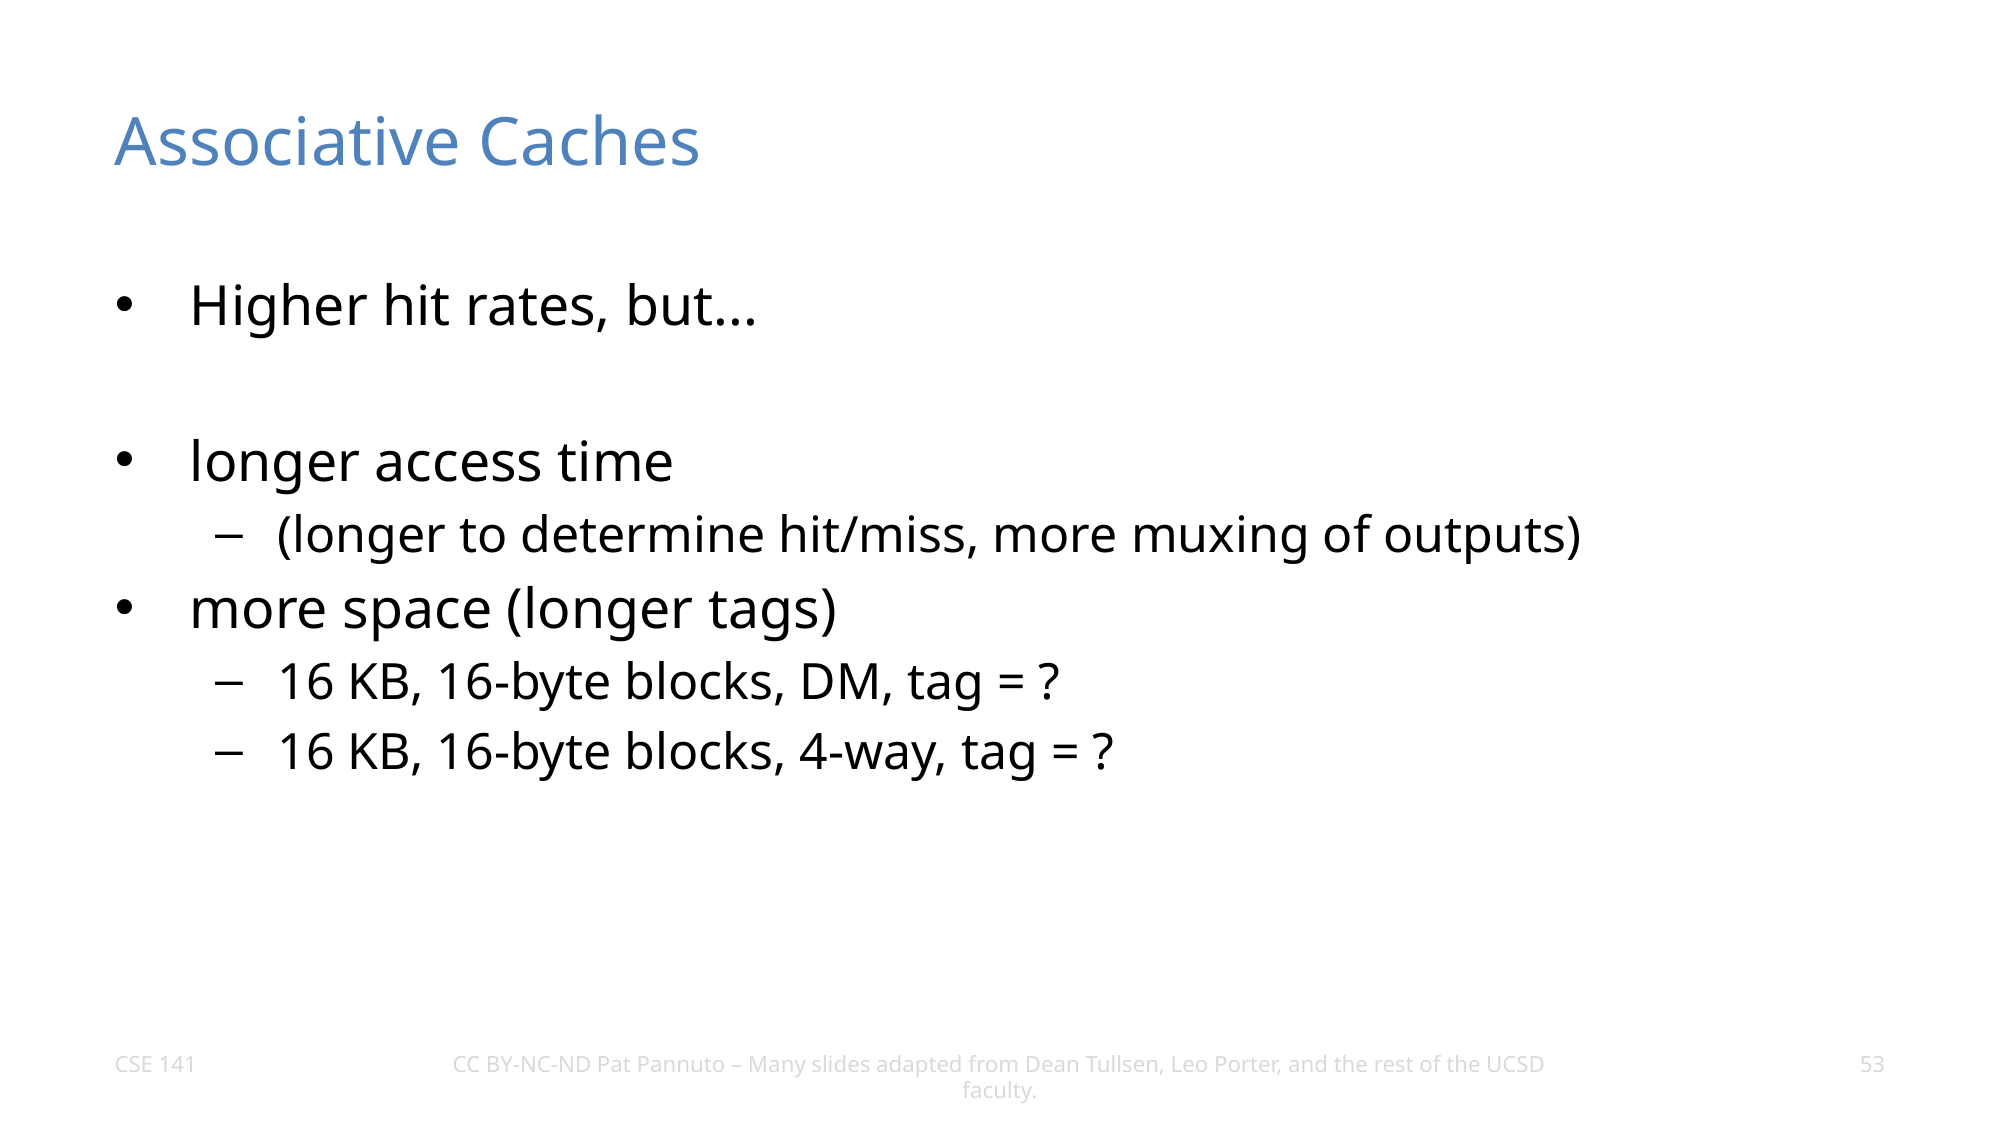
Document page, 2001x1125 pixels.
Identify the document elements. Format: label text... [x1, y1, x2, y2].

title Associative Caches [99, 45, 1900, 233]
list Higher hit rates, but... longer access time (longer to determine hit/miss, more muxing of outputs) more space (longer tags) 16 KB, 16-byte blocks, DM, tag = ? 16 KB, 16-byte blocks, 4-way, tag = ? [99, 262, 1900, 1005]
